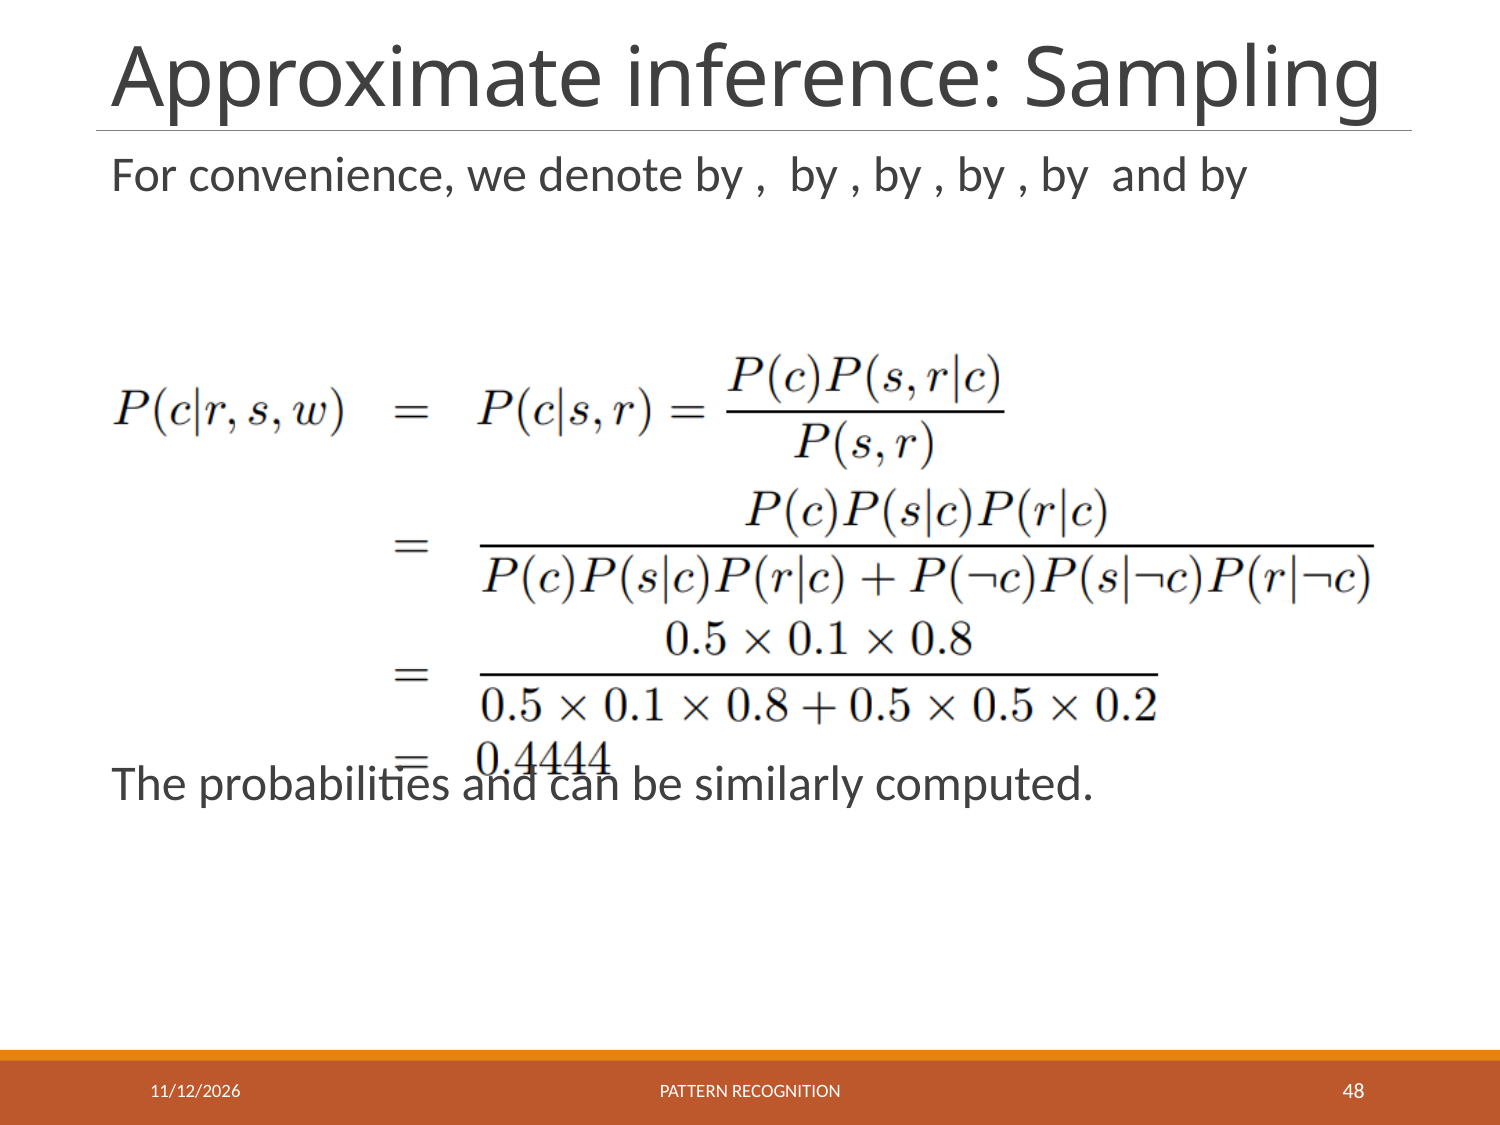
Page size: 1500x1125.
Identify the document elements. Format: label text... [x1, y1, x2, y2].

footer Pattern recognition [453, 1059, 1047, 1120]
title Approximate inference: Sampling [96, 19, 1413, 131]
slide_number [135, 1059, 440, 1120]
picture [112, 343, 1388, 788]
slide_number 48 [1218, 1059, 1380, 1120]
